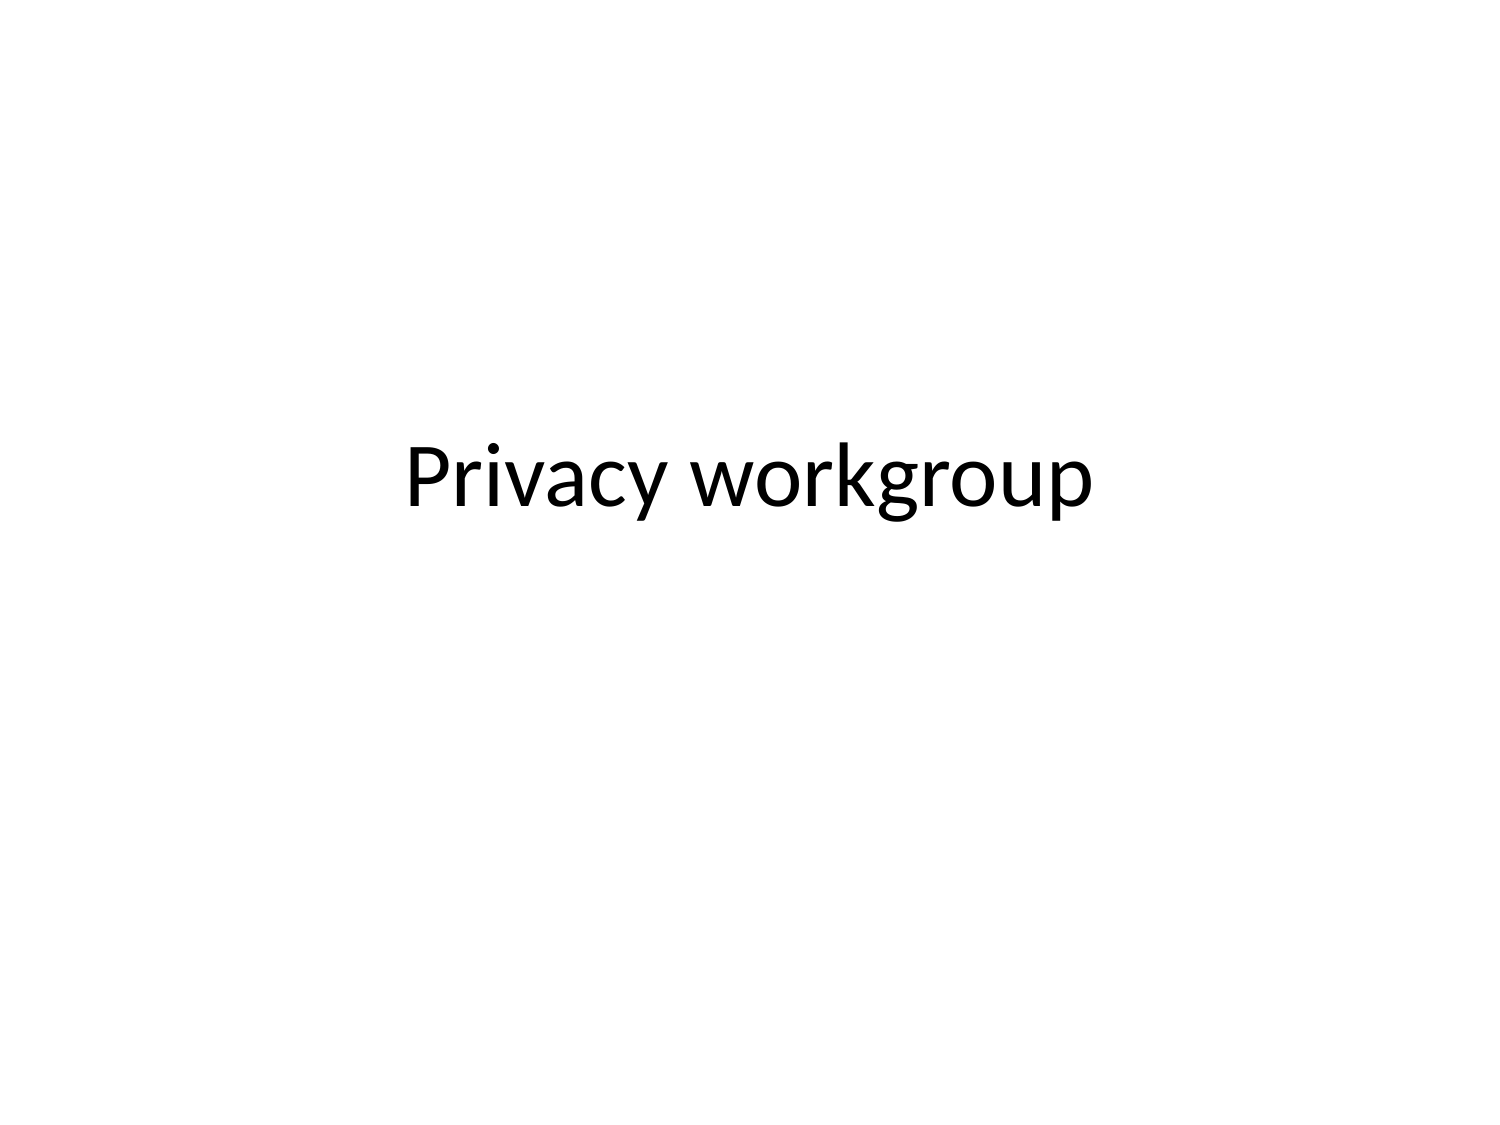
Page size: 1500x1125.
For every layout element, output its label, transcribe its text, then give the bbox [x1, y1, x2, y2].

title Privacy workgroup [112, 349, 1388, 591]
